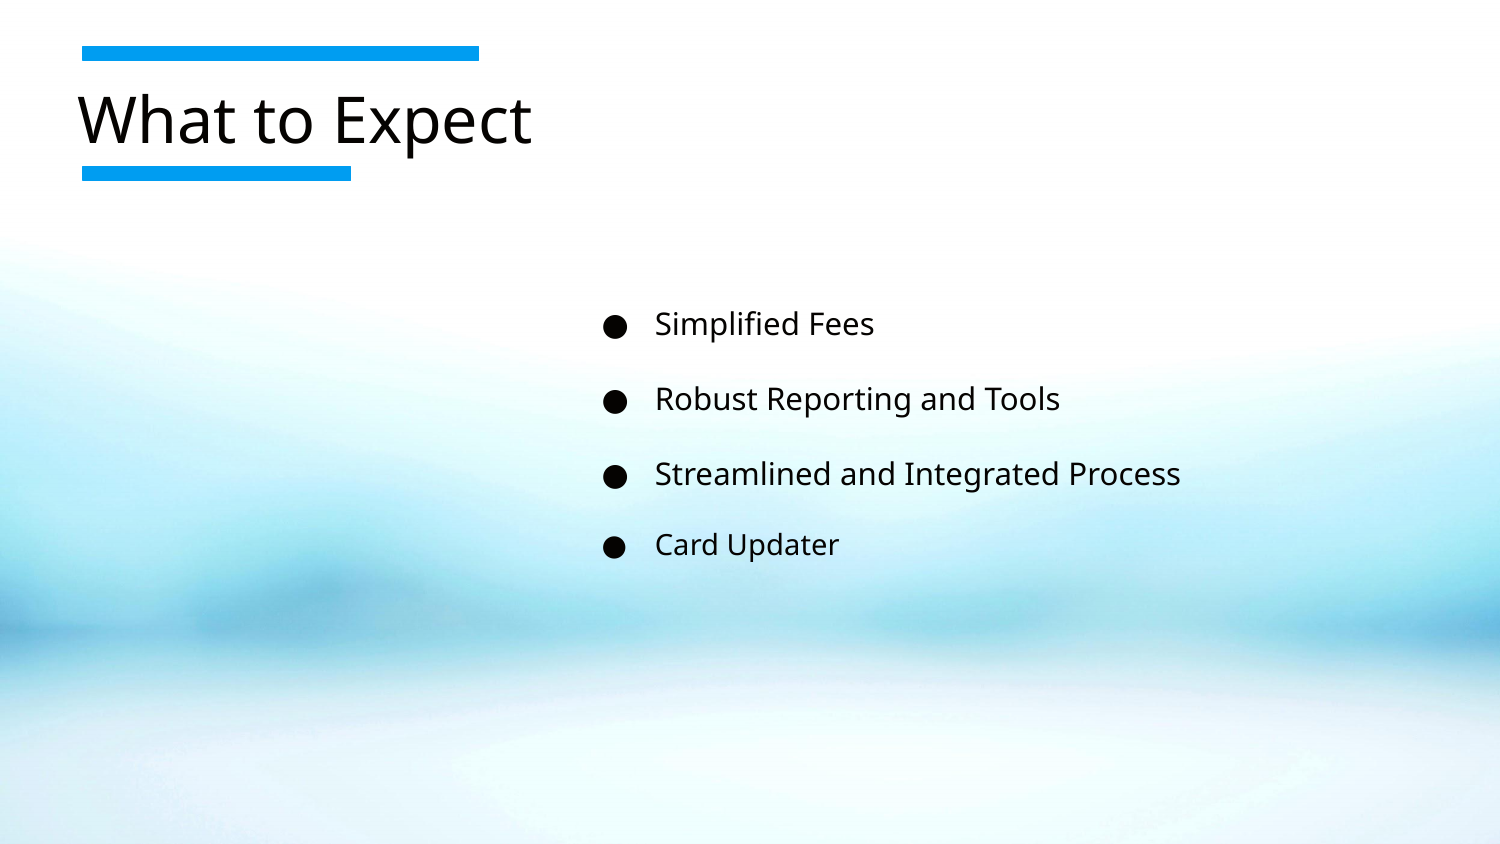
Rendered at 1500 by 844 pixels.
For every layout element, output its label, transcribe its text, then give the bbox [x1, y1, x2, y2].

text_box [82, 46, 479, 61]
text_box Simplified Fees Robust Reporting and Tools Streamlined and Integrated Process Card Updater [564, 251, 1242, 577]
text_box [83, 166, 351, 181]
text_box What to Expect [62, 64, 834, 172]
picture [0, 0, 1500, 844]
